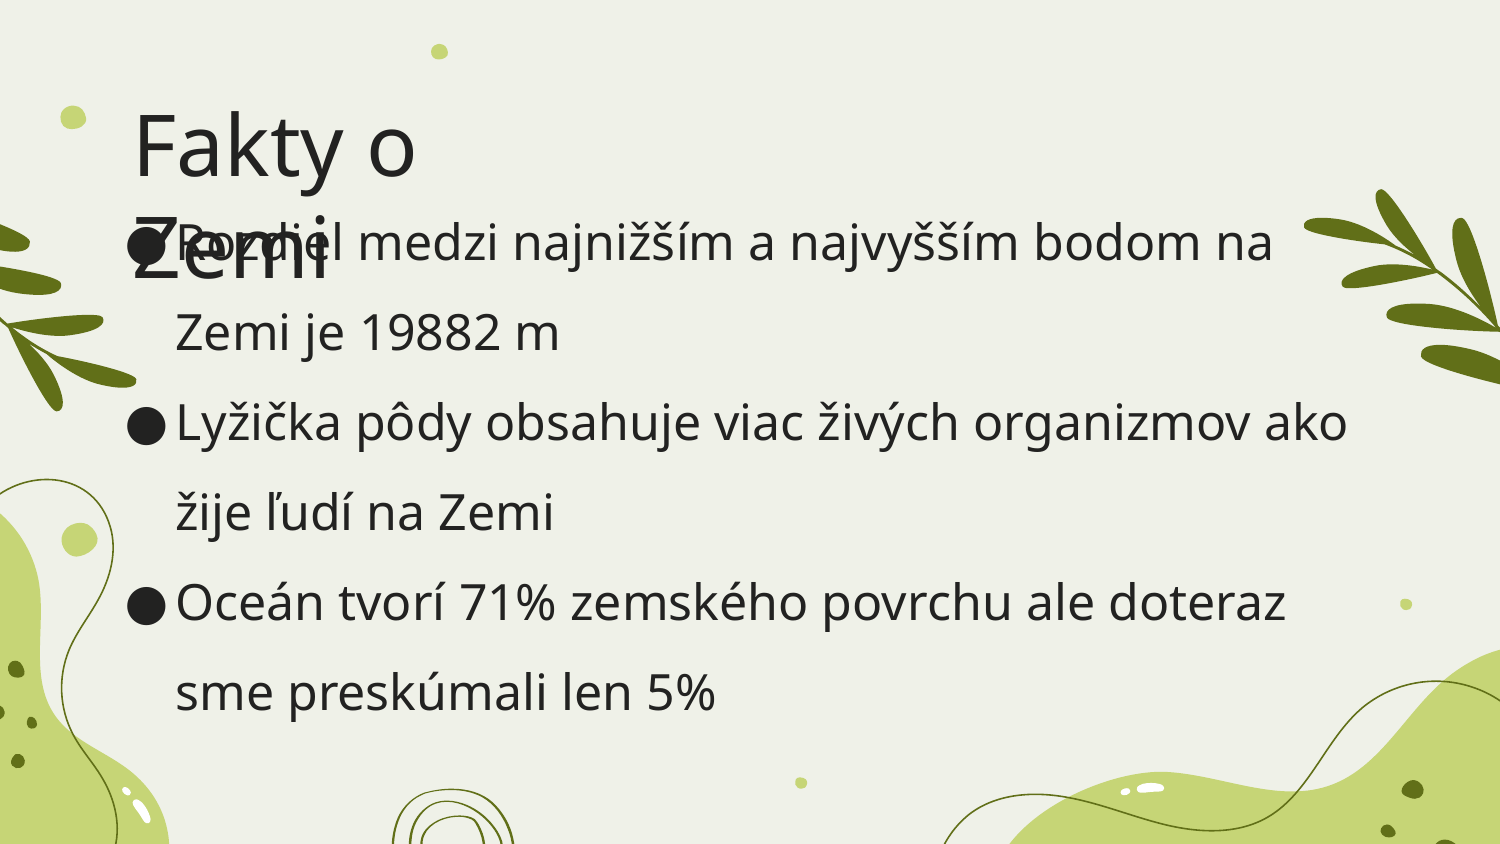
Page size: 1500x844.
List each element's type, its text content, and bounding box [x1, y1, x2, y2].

list Rozdiel medzi najnižším a najvyšším bodom na Zemi je 19882 m Lyžička pôdy obsahuje viac živých organizmov ako žije ľudí na Zemi Oceán tvorí 71% zemského povrchu ale doteraz sme preskúmali len 5% [85, 129, 1383, 806]
title Fakty o Zemi [117, 75, 626, 185]
